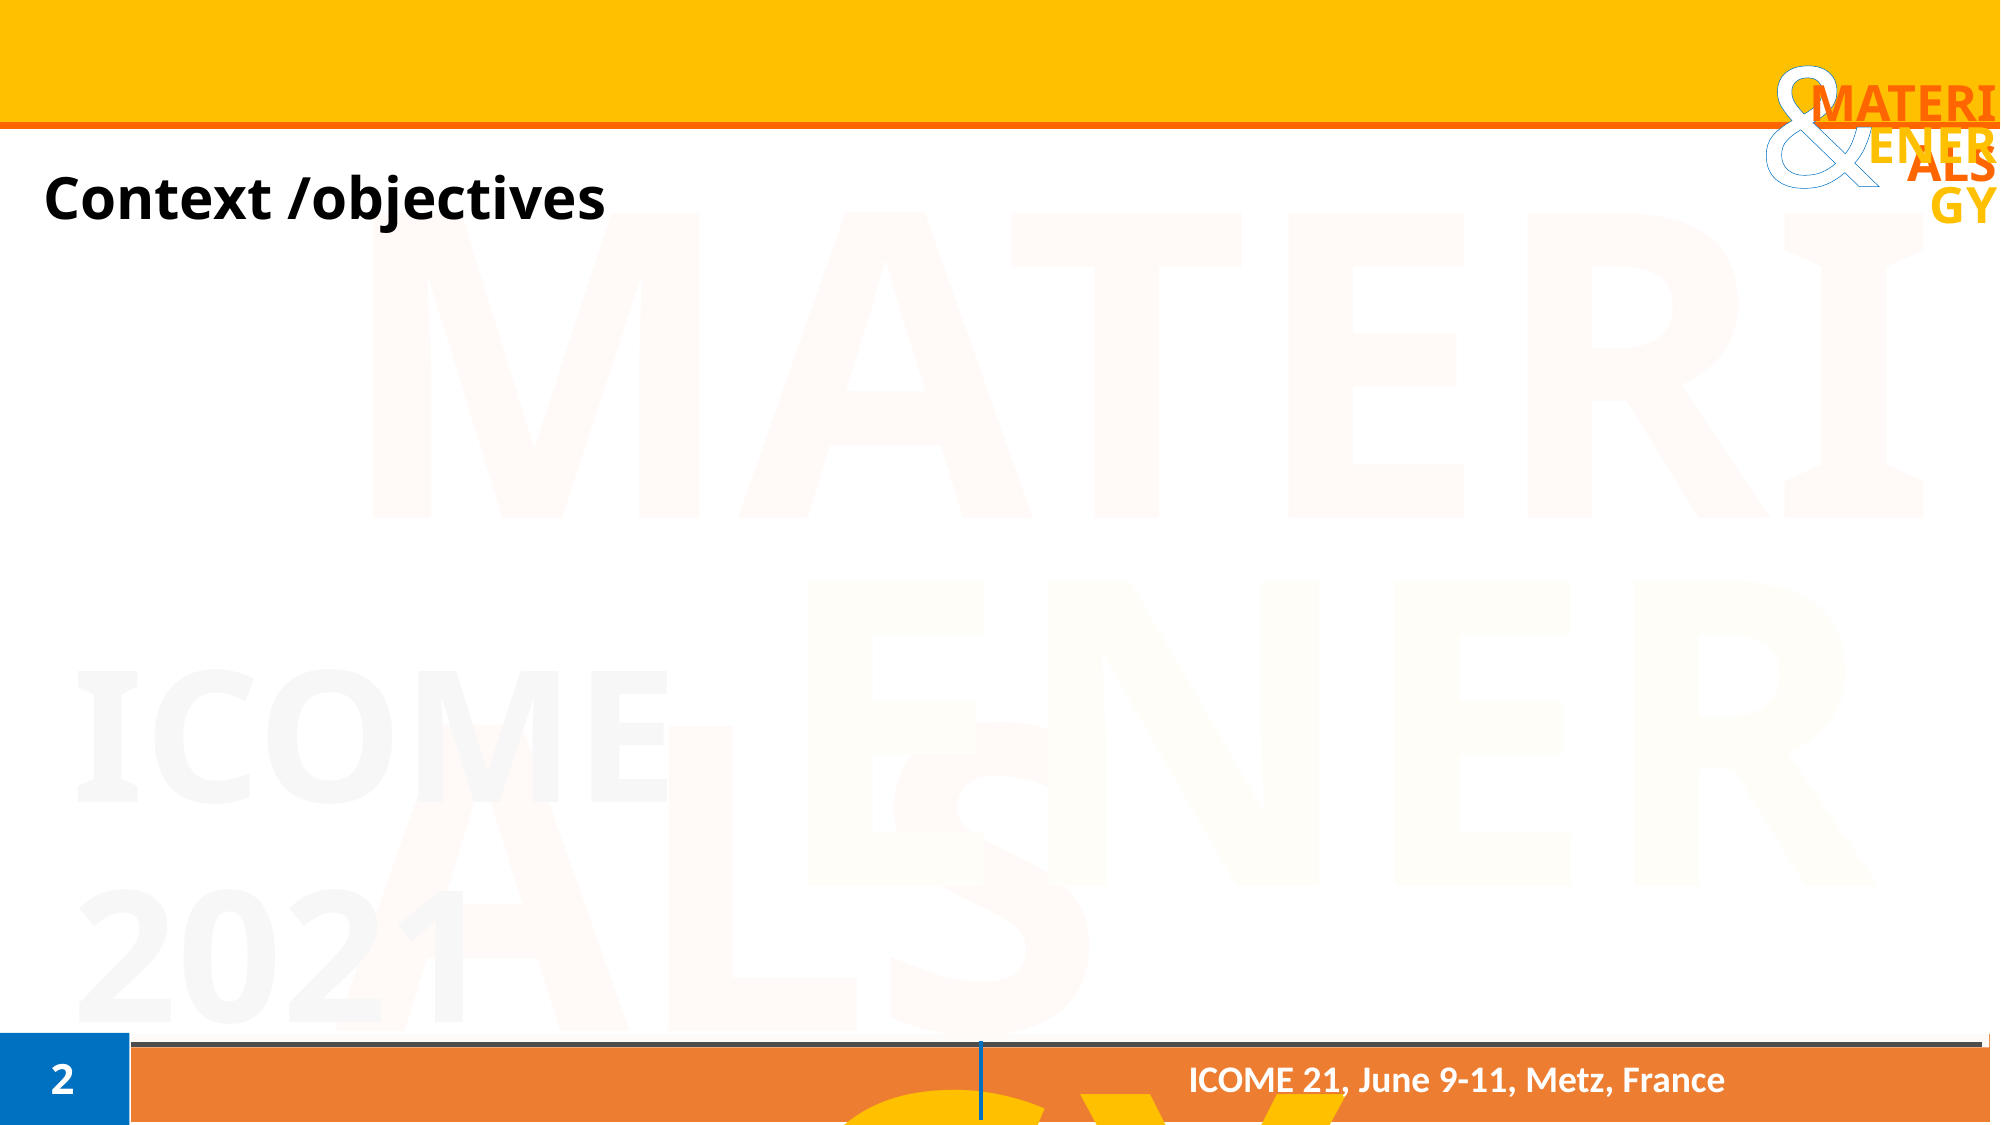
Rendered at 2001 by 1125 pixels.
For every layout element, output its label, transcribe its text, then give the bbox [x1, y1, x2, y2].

list Context /objectives [28, 139, 1979, 240]
